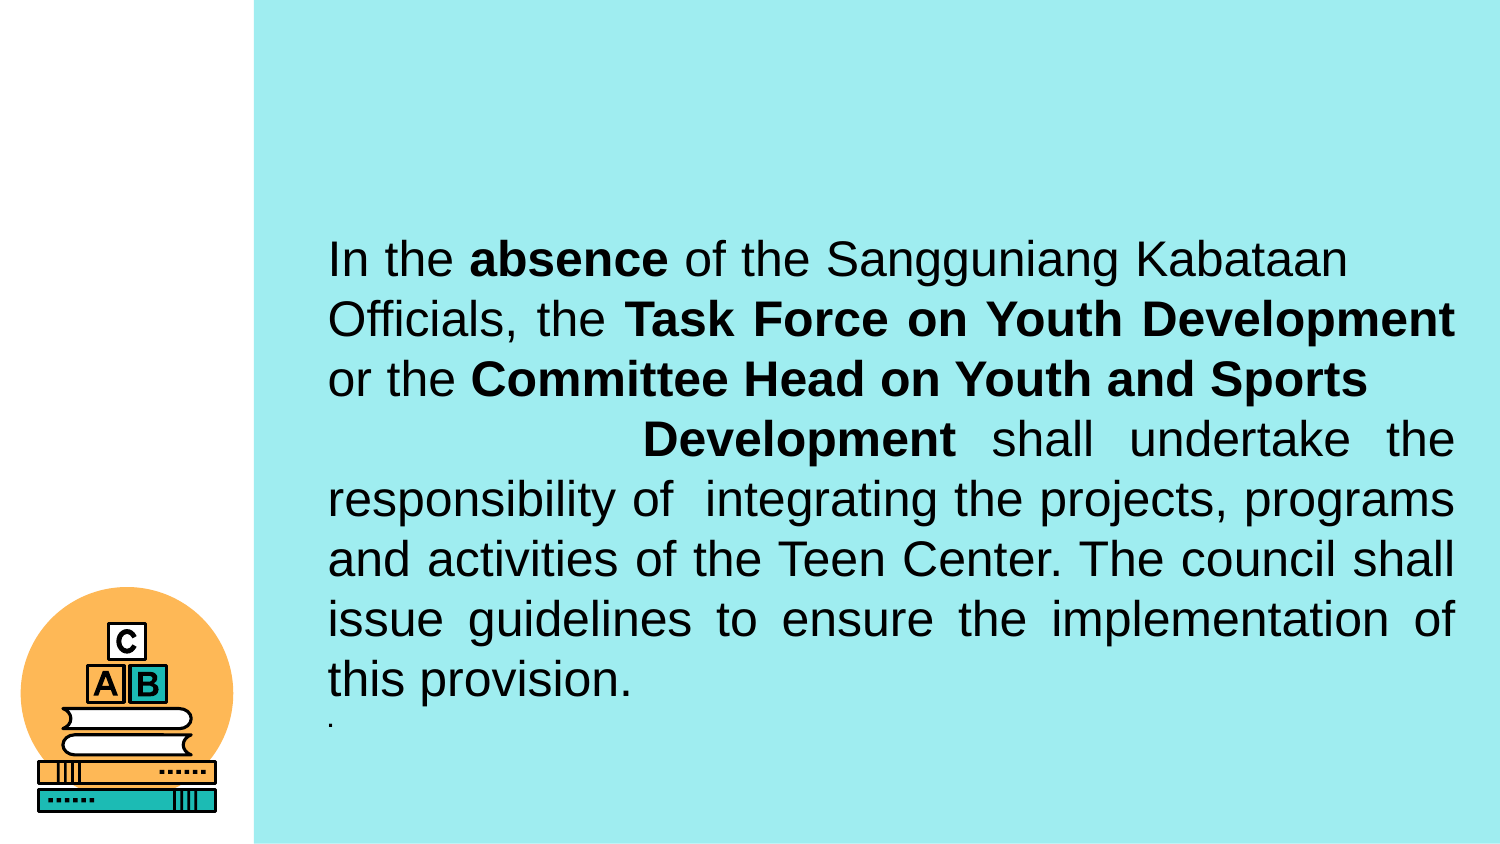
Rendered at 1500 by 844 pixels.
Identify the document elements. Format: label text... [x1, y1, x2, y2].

text_box In the absence of the Sangguniang Kabataan Officials, the Task Force on Youth Development or the Committee Head on Youth and Sports Development shall undertake the responsibility of integrating the projects, programs and activities of the Teen Center. The council shall issue guidelines to ensure the implementation of this provision. . [312, 173, 1471, 740]
